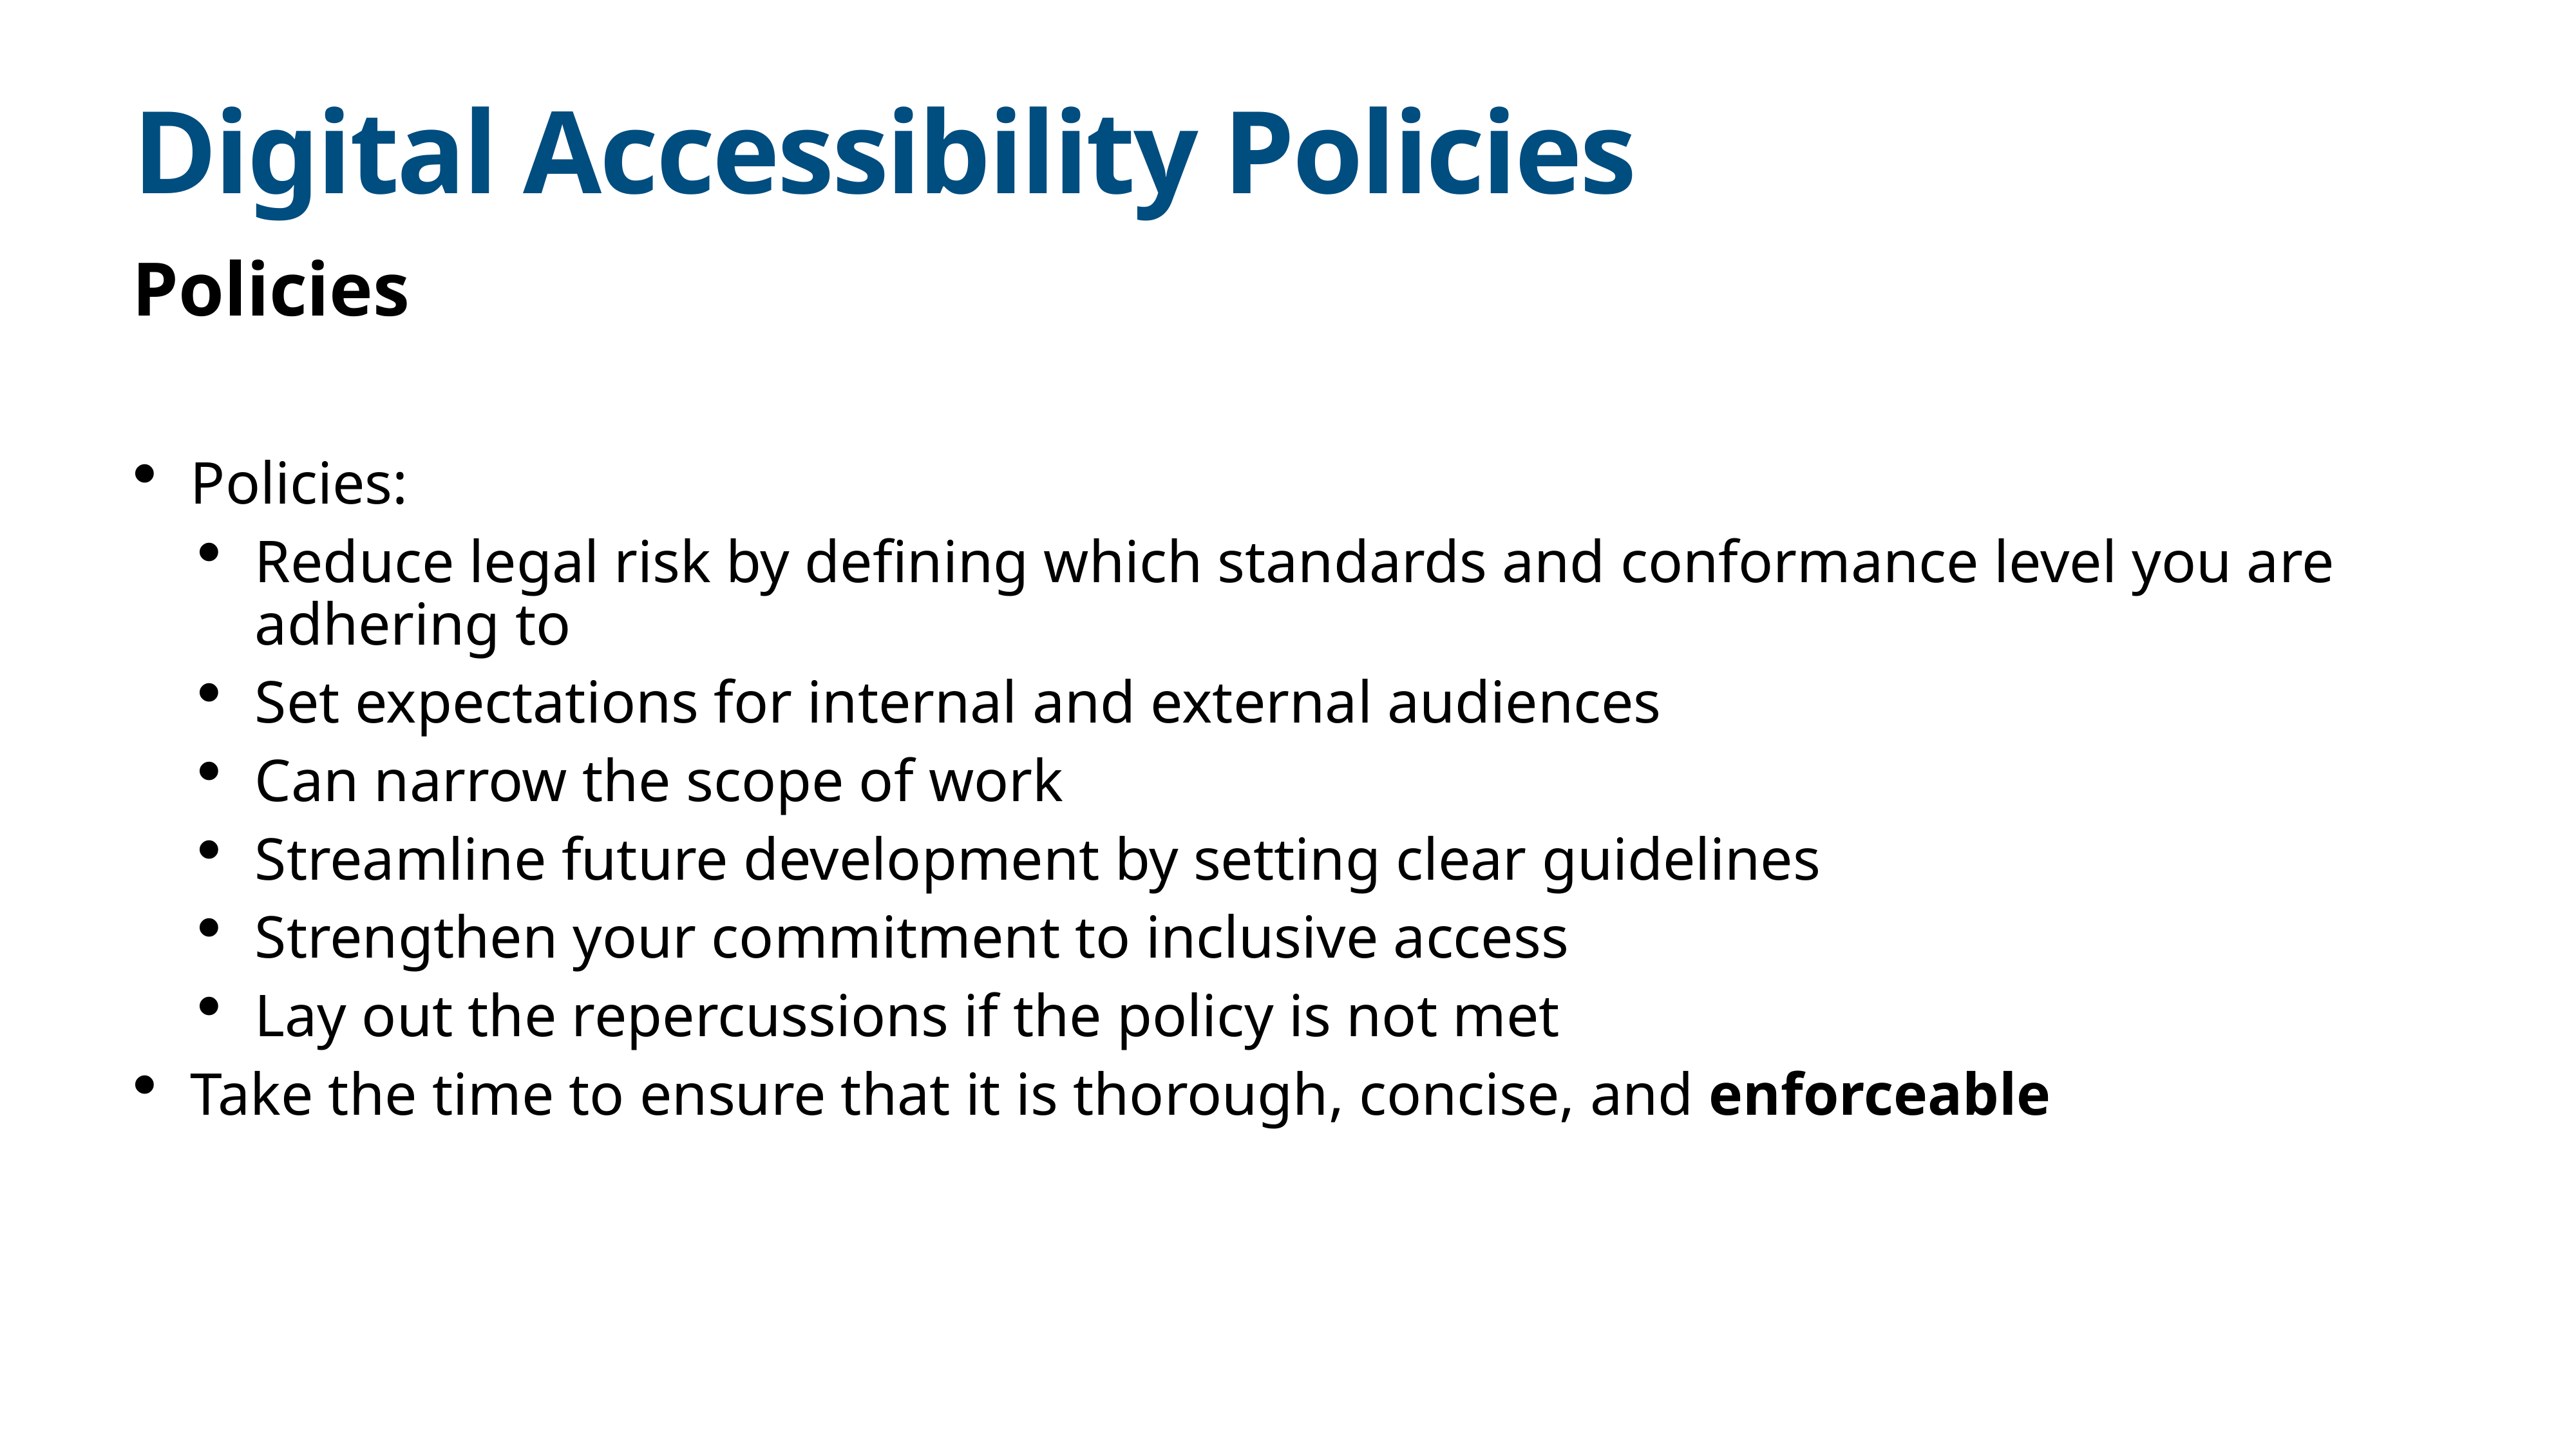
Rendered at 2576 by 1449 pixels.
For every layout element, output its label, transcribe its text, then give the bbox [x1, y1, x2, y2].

title Digital Accessibility Policies [127, 100, 2449, 236]
list Policies [127, 236, 2449, 337]
list Policies: Reduce legal risk by defining which standards and conformance level you are adhering to Set expectations for internal and external audiences Can narrow the scope of work Streamline future development by setting clear guidelines Strengthen your commitment to inclusive access Lay out the repercussions if the policy is not met Take the time to ensure that it is thorough, concise, and enforceable [127, 448, 2449, 1403]
